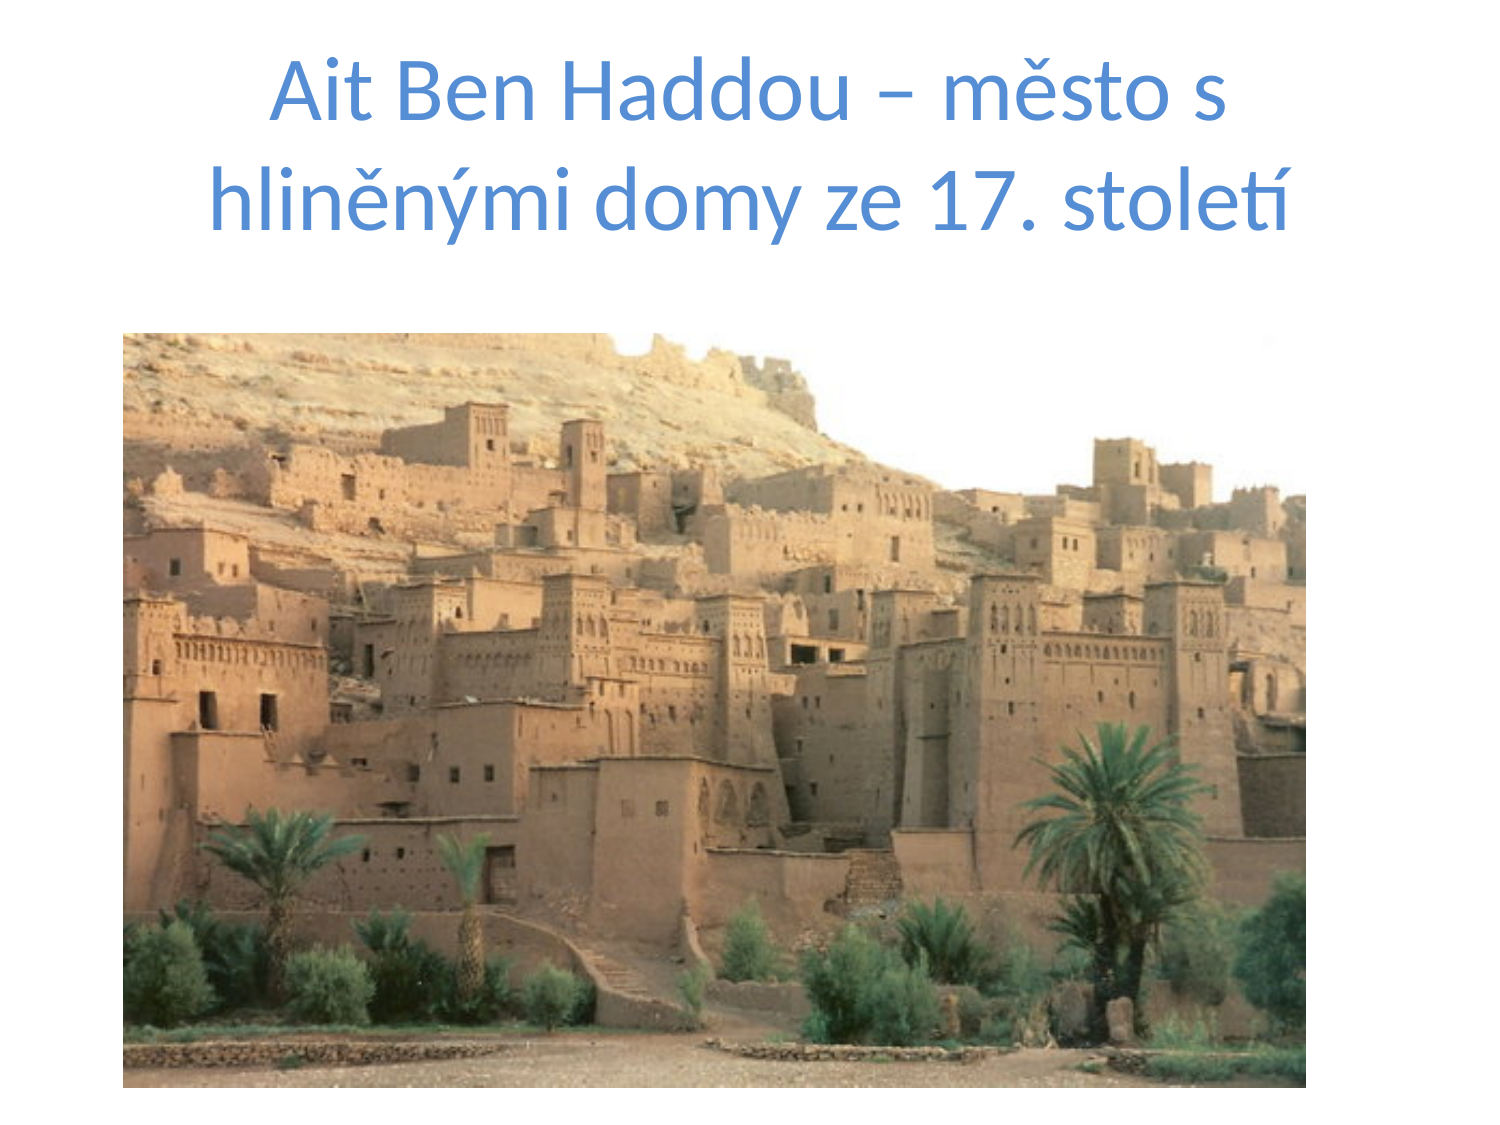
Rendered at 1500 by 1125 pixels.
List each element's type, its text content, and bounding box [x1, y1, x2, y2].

title Ait Ben Haddou – město s hliněnými domy ze 17. století [75, 45, 1425, 233]
picture [123, 333, 1306, 1088]
